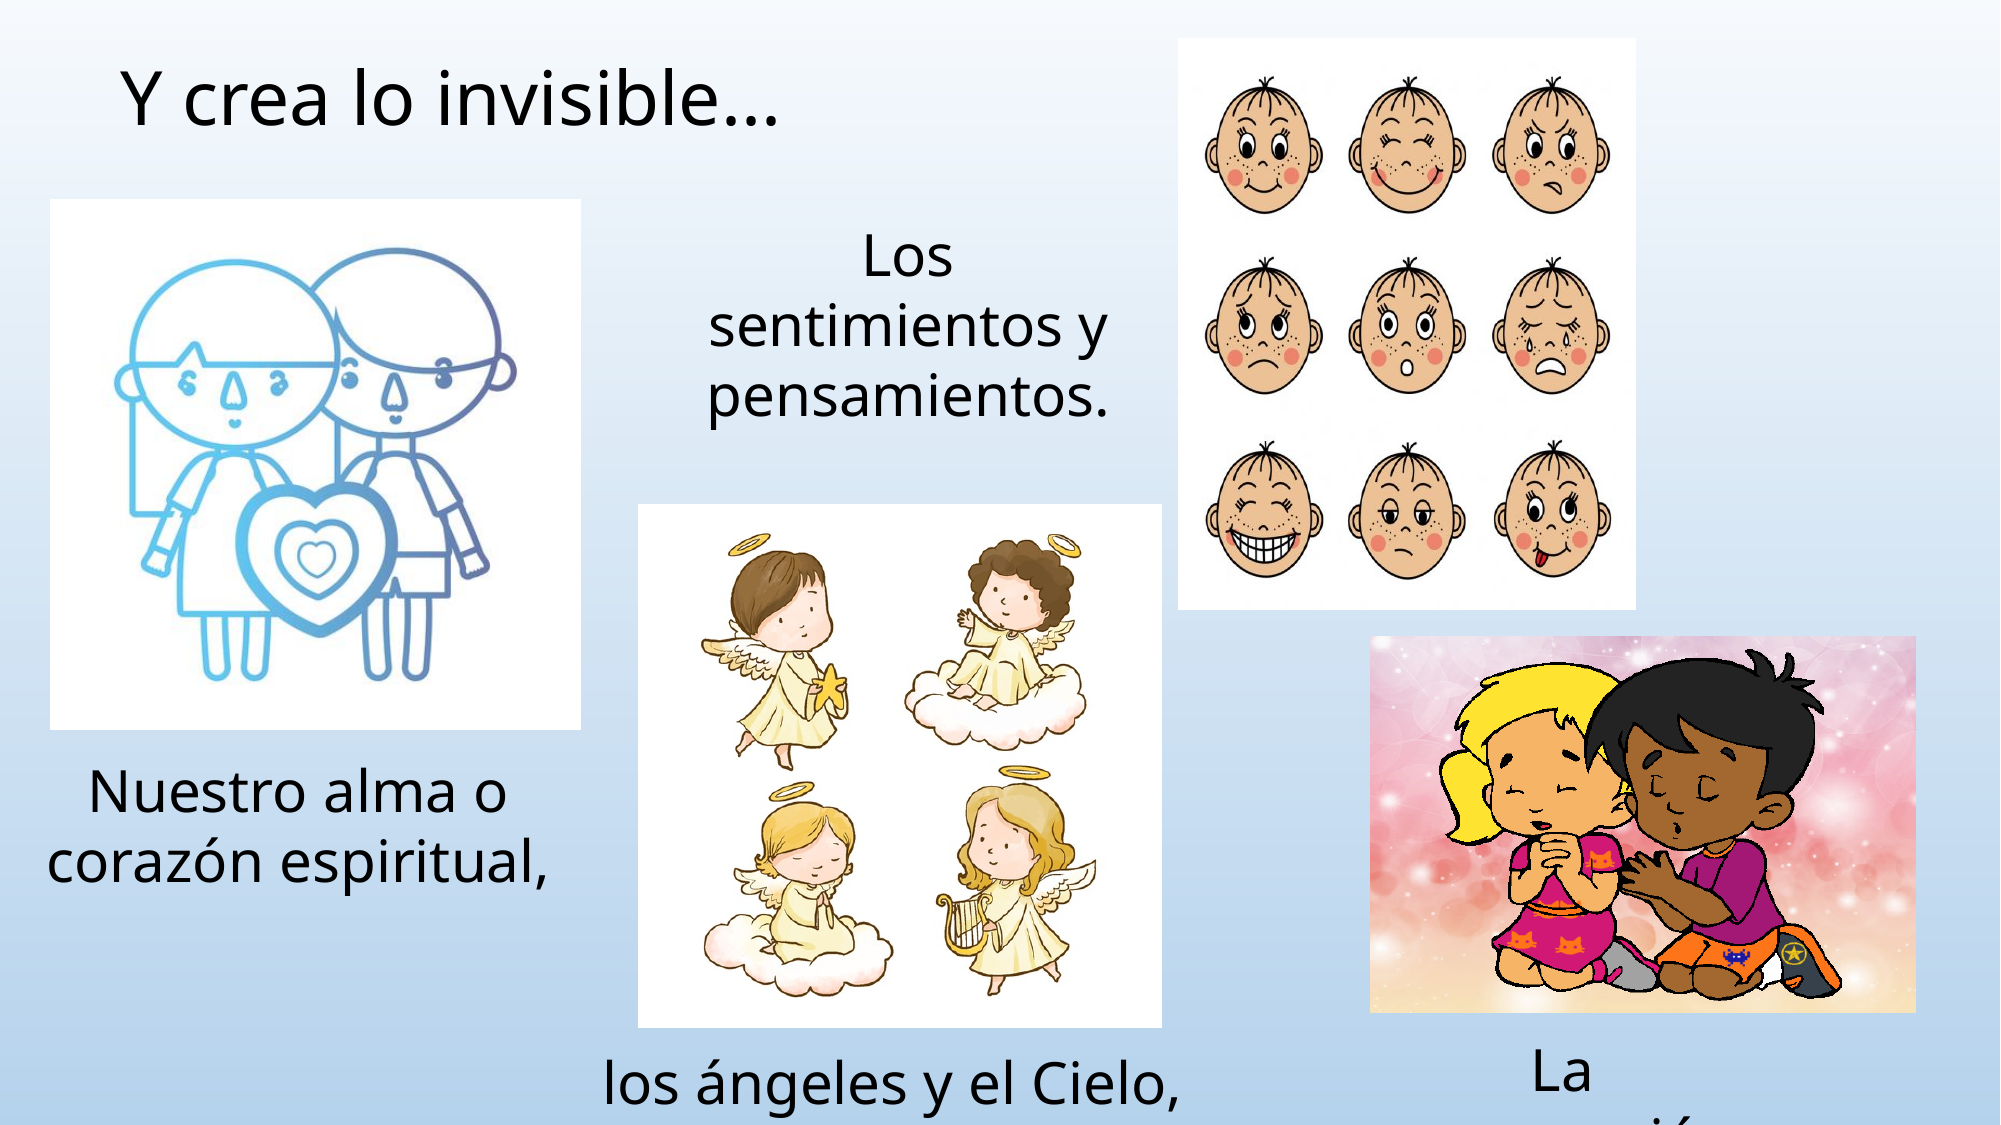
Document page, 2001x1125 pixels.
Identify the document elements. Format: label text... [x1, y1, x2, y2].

text_box La oración [1516, 1025, 1825, 1125]
text_box los ángeles y el Cielo, [587, 1039, 1213, 1124]
text_box Los sentimientos y pensamientos. [663, 211, 1154, 436]
picture [50, 199, 581, 730]
text_box Nuestro alma o corazón espiritual, [31, 746, 581, 902]
picture [638, 504, 1162, 1029]
title Y crea lo invisible... [50, 48, 851, 155]
picture [1370, 636, 1916, 1013]
picture [1178, 38, 1636, 610]
